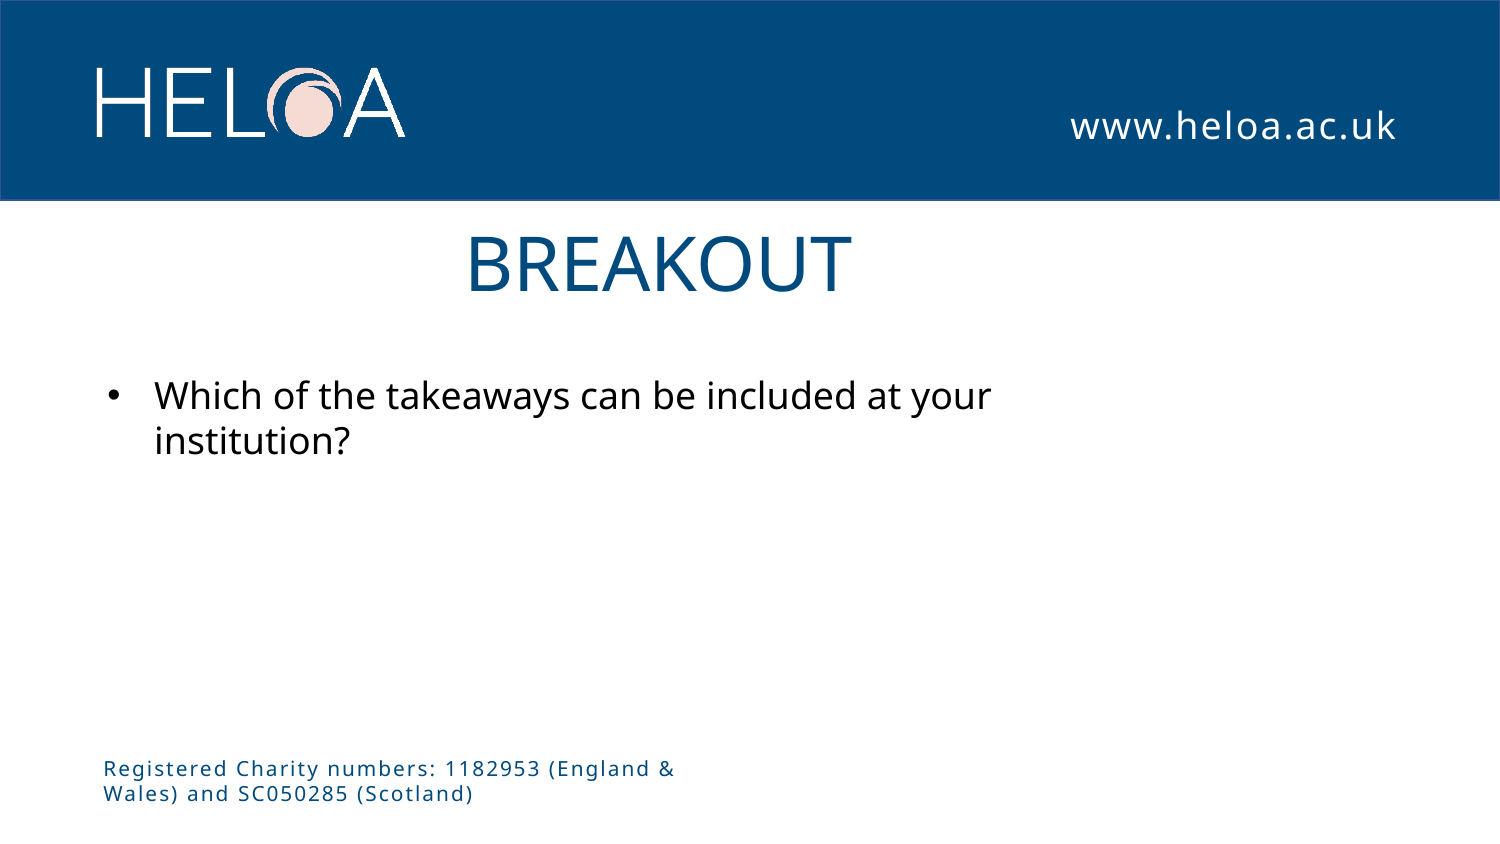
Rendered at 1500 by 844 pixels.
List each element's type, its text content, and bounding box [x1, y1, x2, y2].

text_box [0, 0, 1500, 201]
title BREAKOUT [151, 217, 1186, 407]
text_box Registered Charity numbers: 1182953 (England & Wales) and SC050285 (Scotland) [88, 752, 730, 813]
text_box www.heloa.ac.uk [983, 50, 1412, 155]
text_box Which of the takeaways can be included at your institution? [92, 364, 1149, 469]
picture [92, 63, 411, 141]
